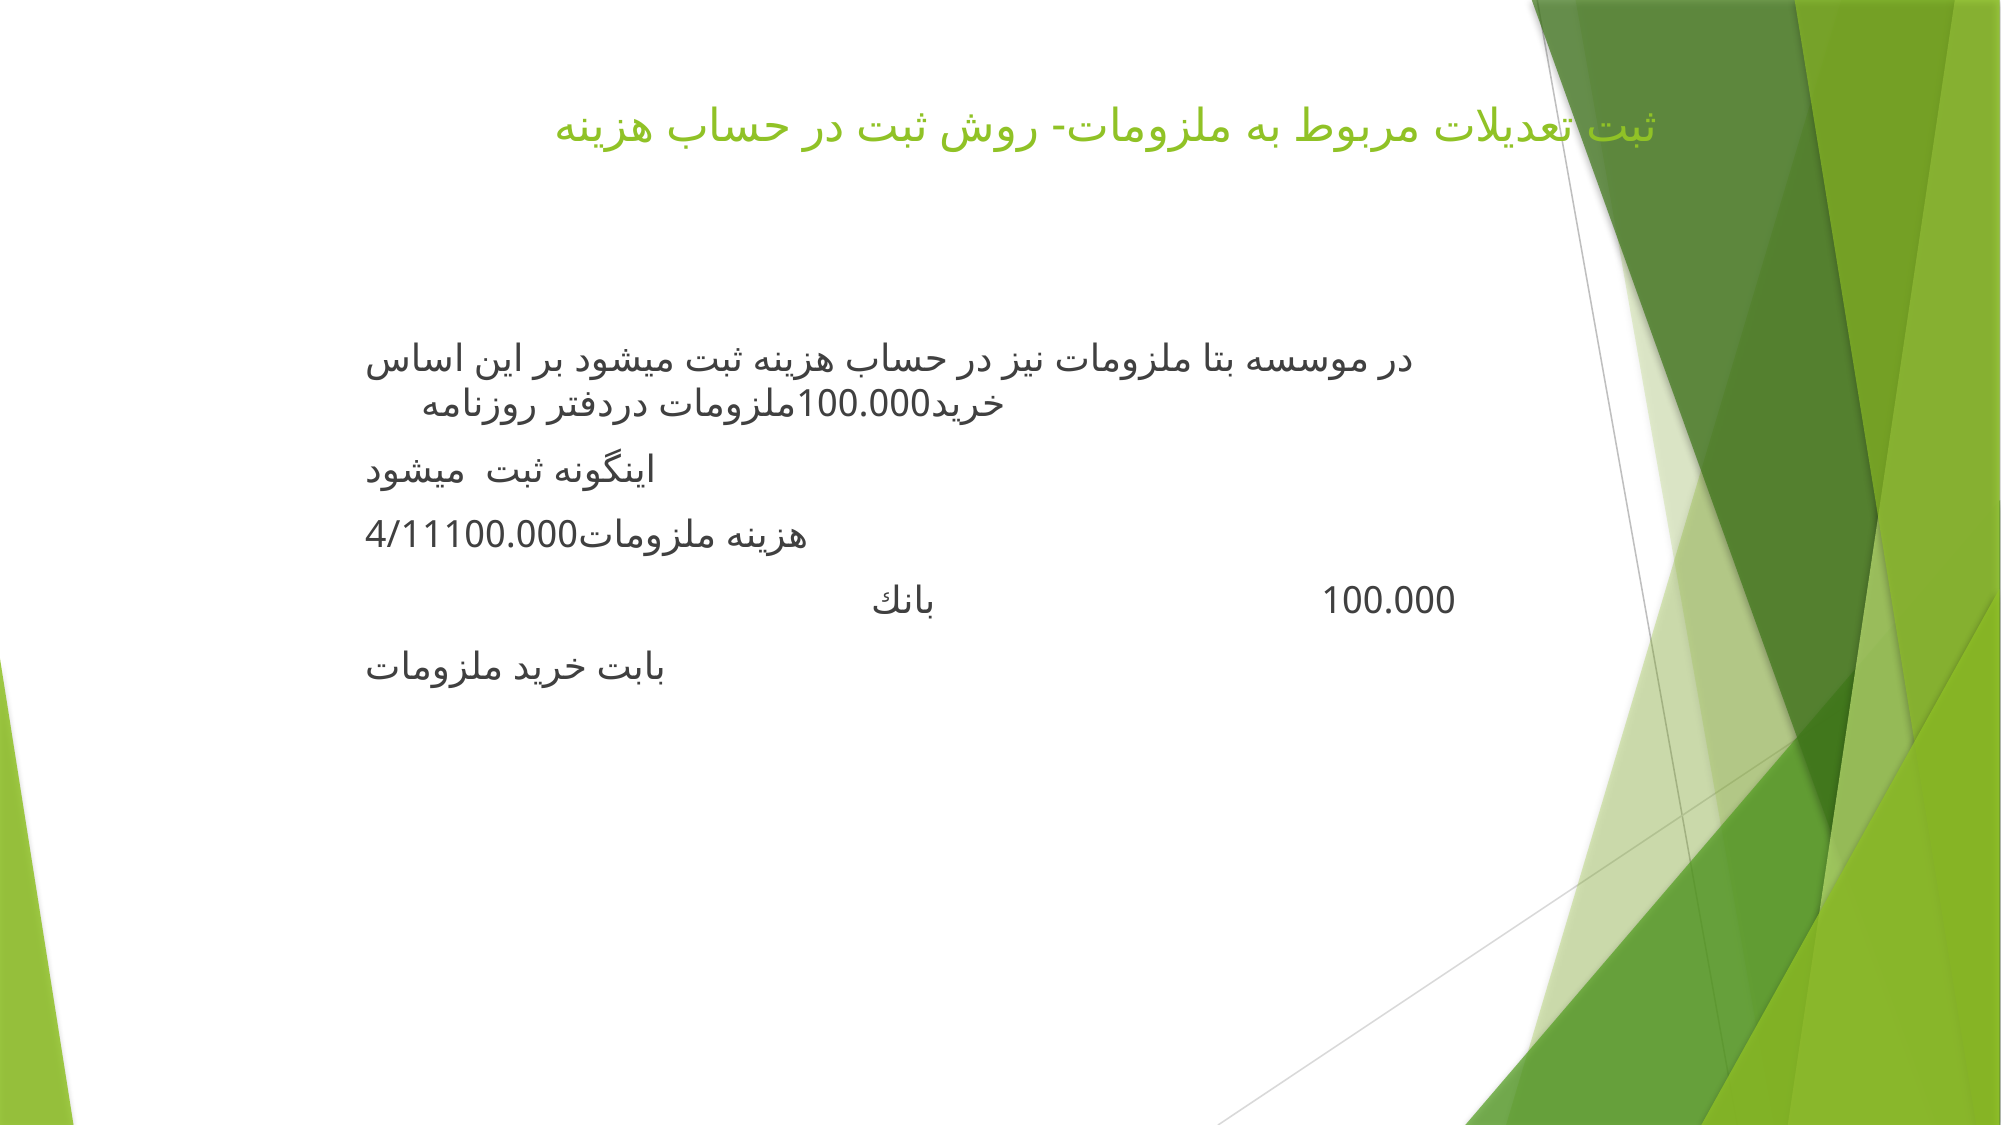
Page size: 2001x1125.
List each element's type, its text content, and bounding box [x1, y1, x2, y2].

title ثبت تعديلات مربوط به ملزومات- روش ثبت در حساب هزينه [539, 88, 1685, 164]
list در موسسه بتا ملزومات نيز در حساب هزينه ثبت ميشود بر اين اساس خريد100.000ملزومات دردفتر روزنامه اينگونه ثبت ميشود 4/11هزينه ملزومات100.000 بانك 100.000 بابت خريد ملزومات [350, 326, 1638, 885]
